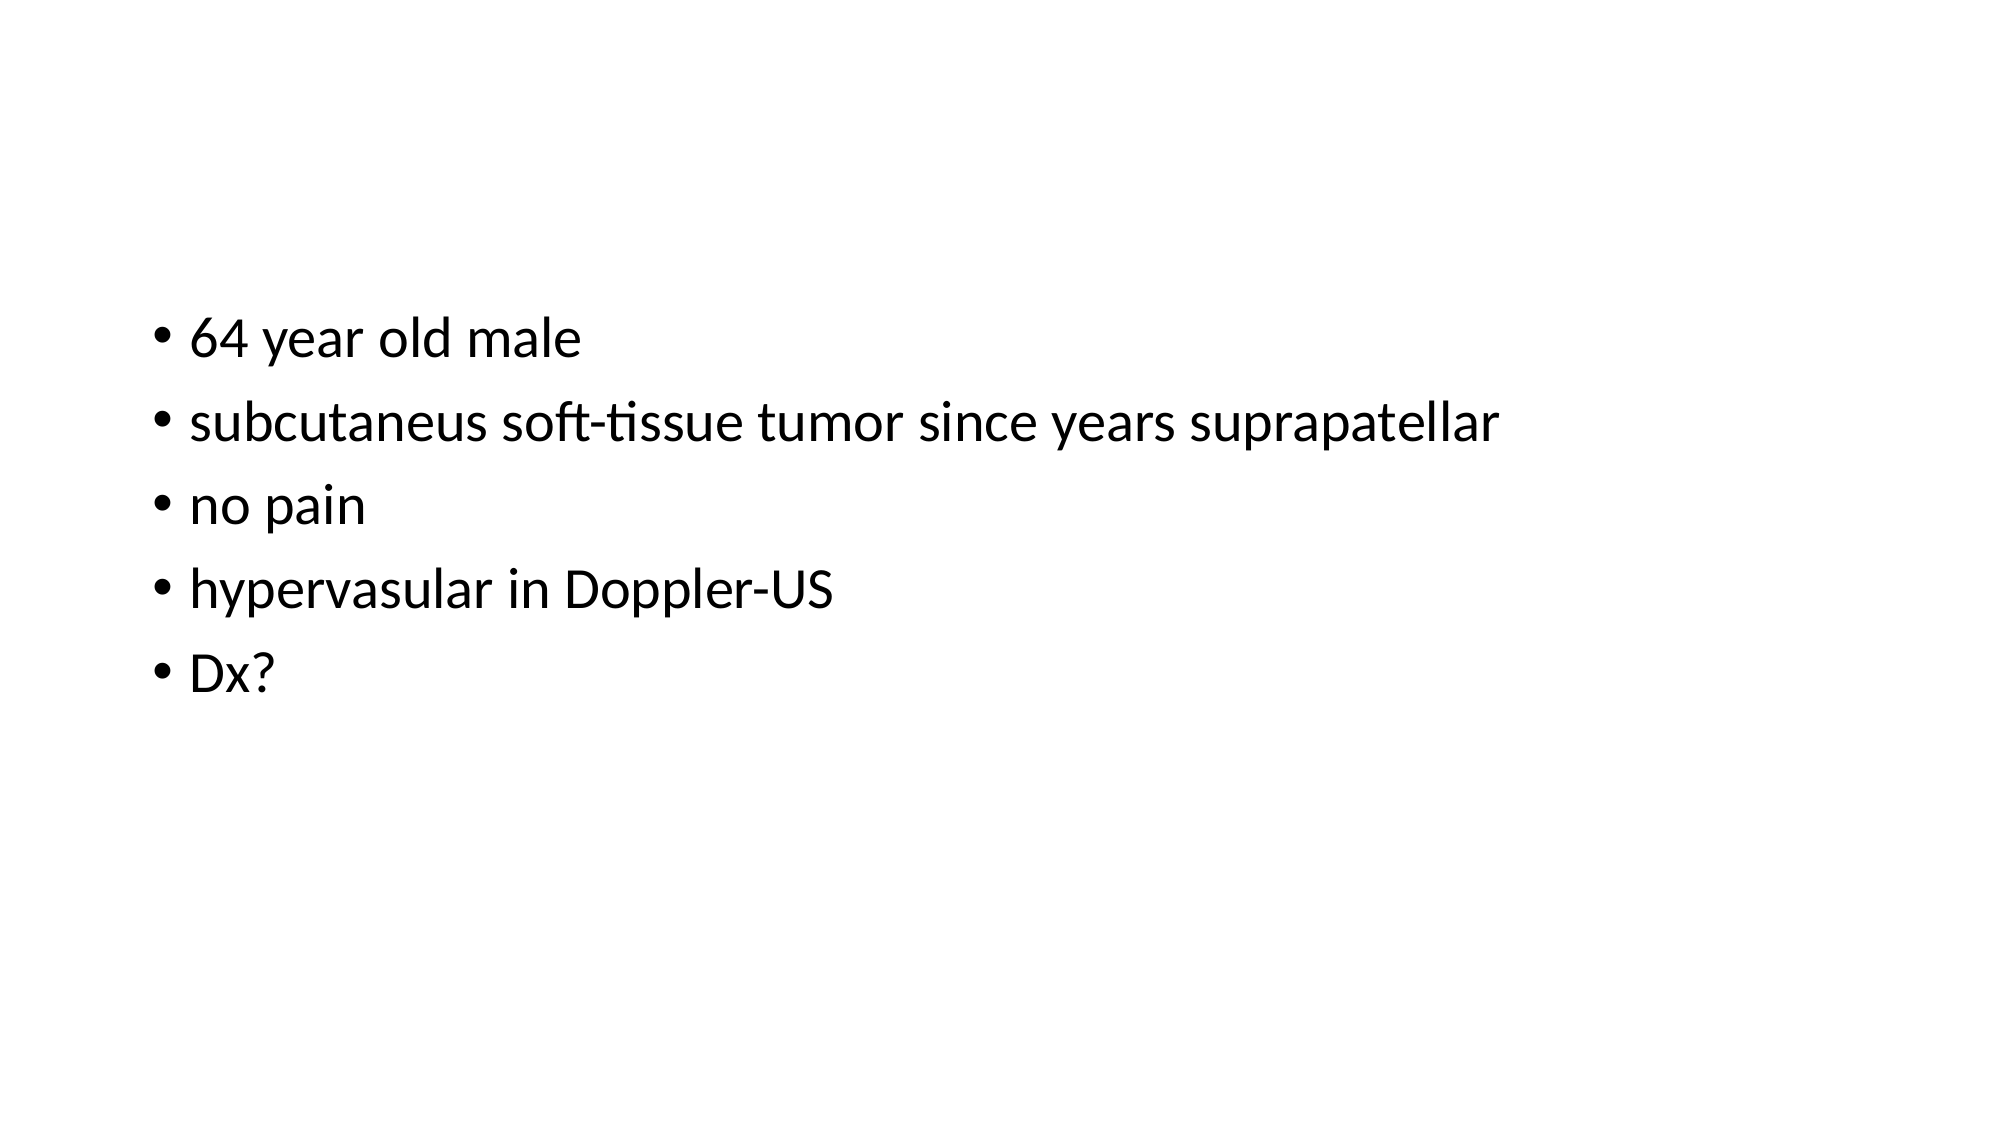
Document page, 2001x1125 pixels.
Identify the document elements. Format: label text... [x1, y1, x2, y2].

list 64 year old male subcutaneus soft-tissue tumor since years suprapatellar no pain hypervasular in Doppler-US Dx? [137, 299, 1863, 1014]
